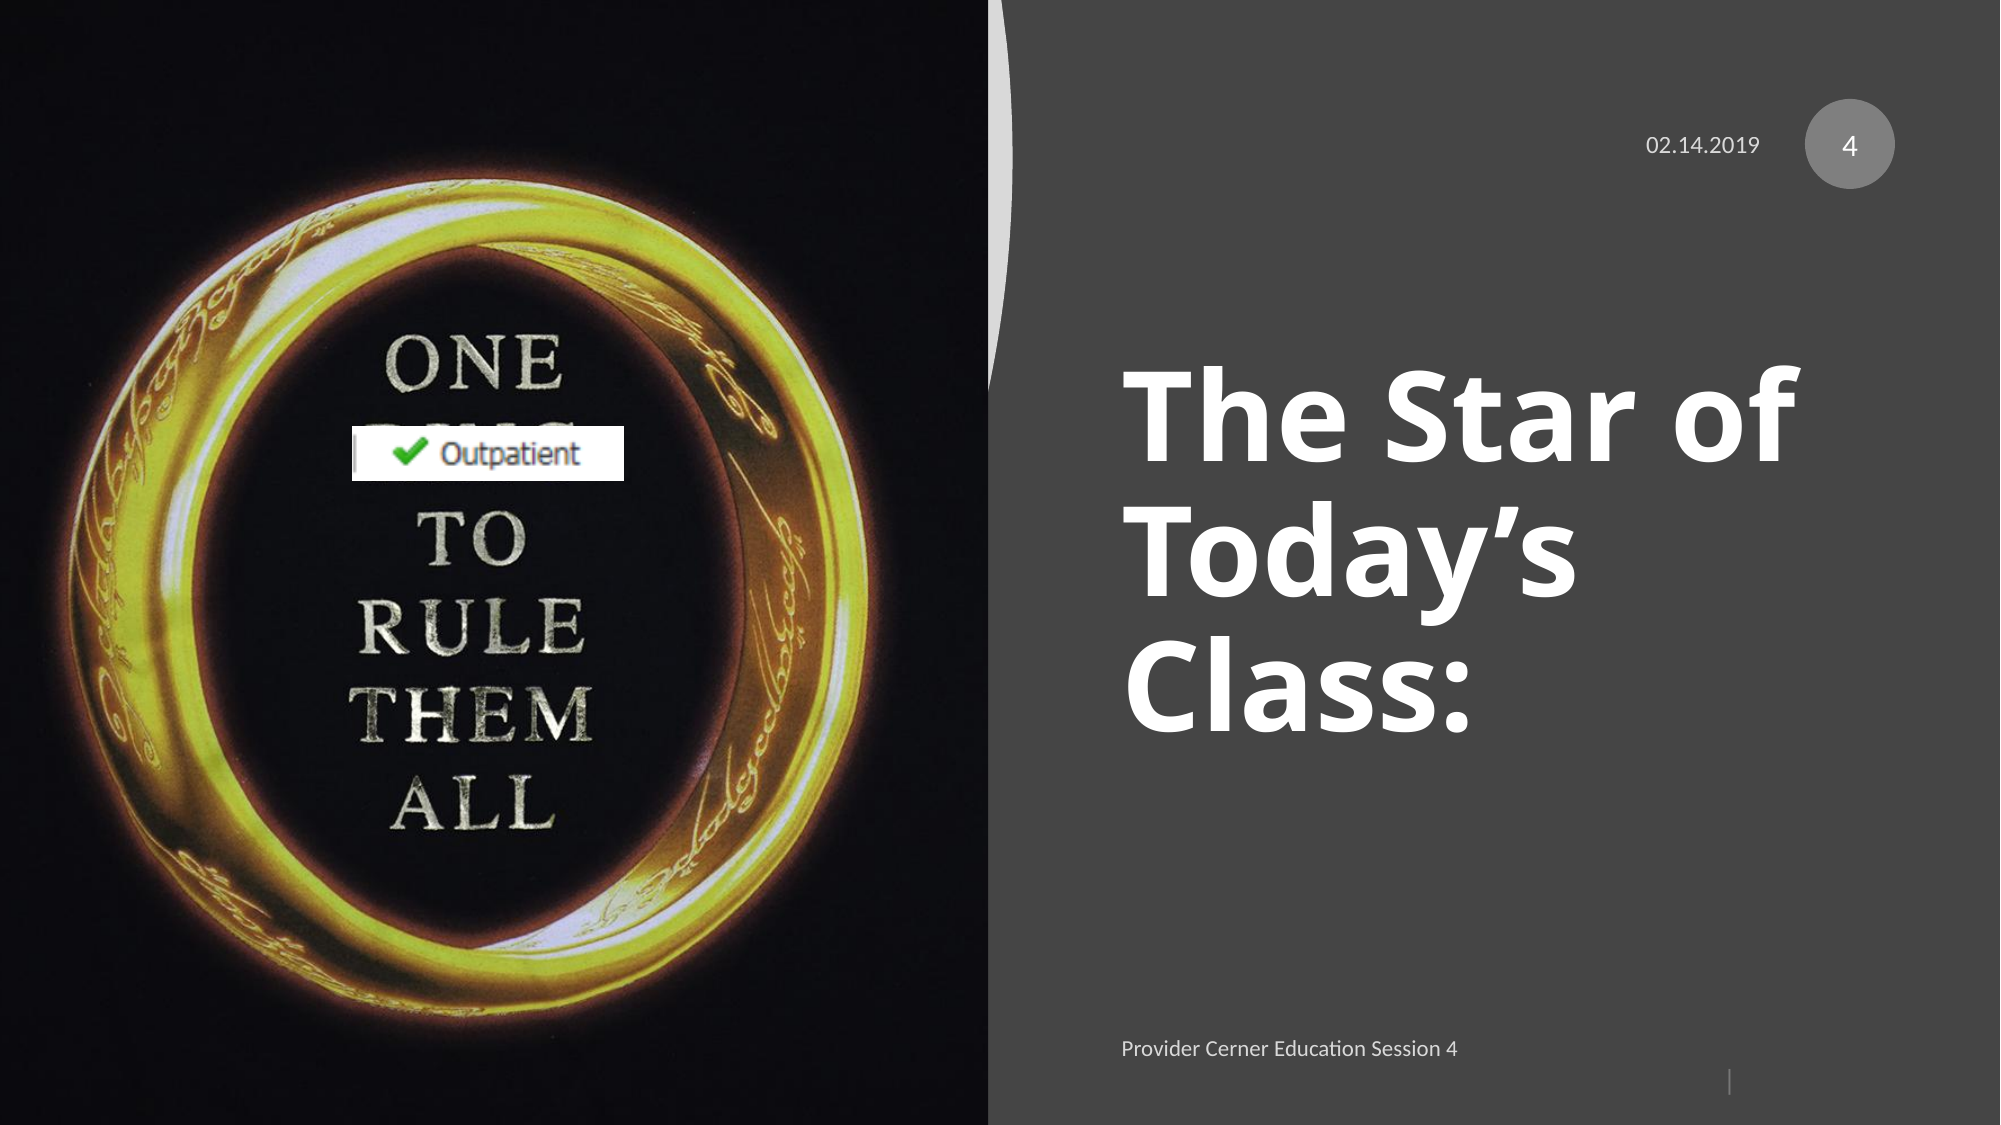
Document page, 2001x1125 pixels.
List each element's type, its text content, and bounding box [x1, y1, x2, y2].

footer Provider Cerner Education Session 4 [1106, 1016, 1805, 1077]
title The Star of Today’s Class: [1106, 292, 1869, 767]
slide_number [1329, 113, 1776, 174]
slide_number 4 [1804, 98, 1895, 189]
picture [351, 426, 624, 481]
text_box [989, 0, 1014, 393]
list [0, 0, 989, 1125]
